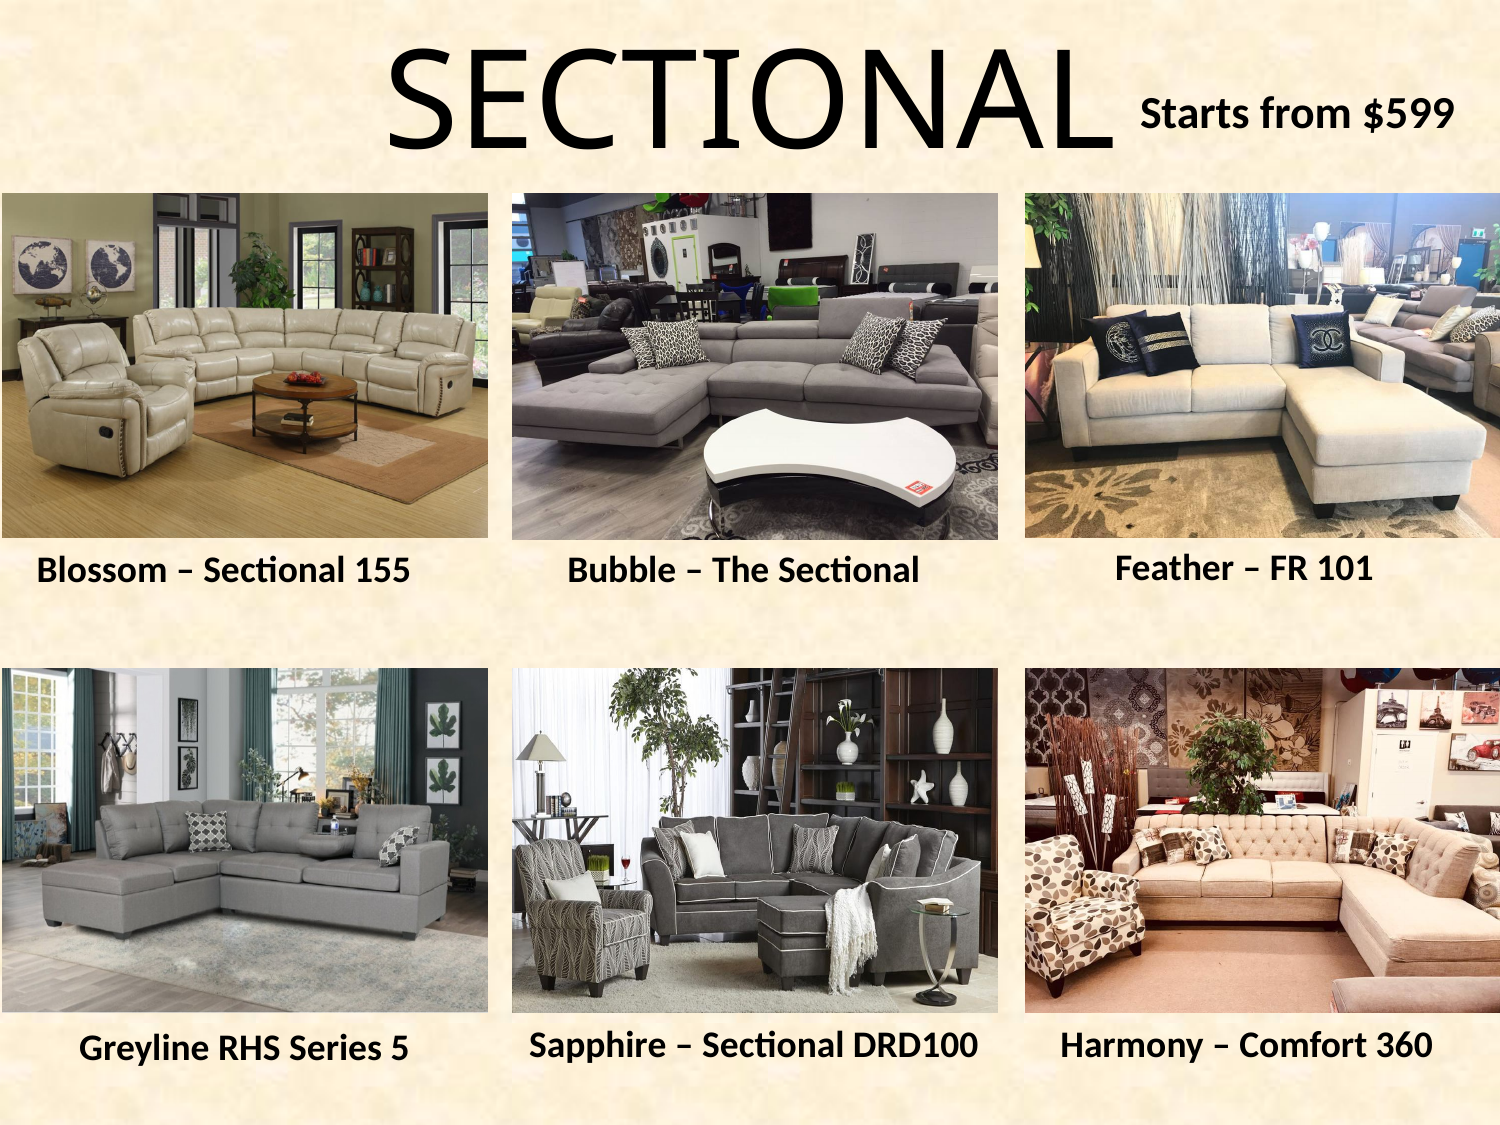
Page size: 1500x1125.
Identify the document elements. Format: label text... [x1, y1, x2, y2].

text_box Blossom – Sectional 155 [21, 547, 427, 667]
picture [0, 0, 1500, 1125]
list Starts from $599 [1125, 75, 1475, 150]
text_box Sapphire – Sectional DRD100 [514, 1021, 994, 1125]
text_box Bubble – The Sectional [552, 549, 936, 667]
text_box Harmony – Comfort 360 [1045, 1021, 1449, 1125]
text_box Feather – FR 101 [1100, 547, 1389, 667]
title SECTIONAL [75, 0, 1425, 188]
text_box Greyline RHS Series 5 [64, 1021, 426, 1125]
